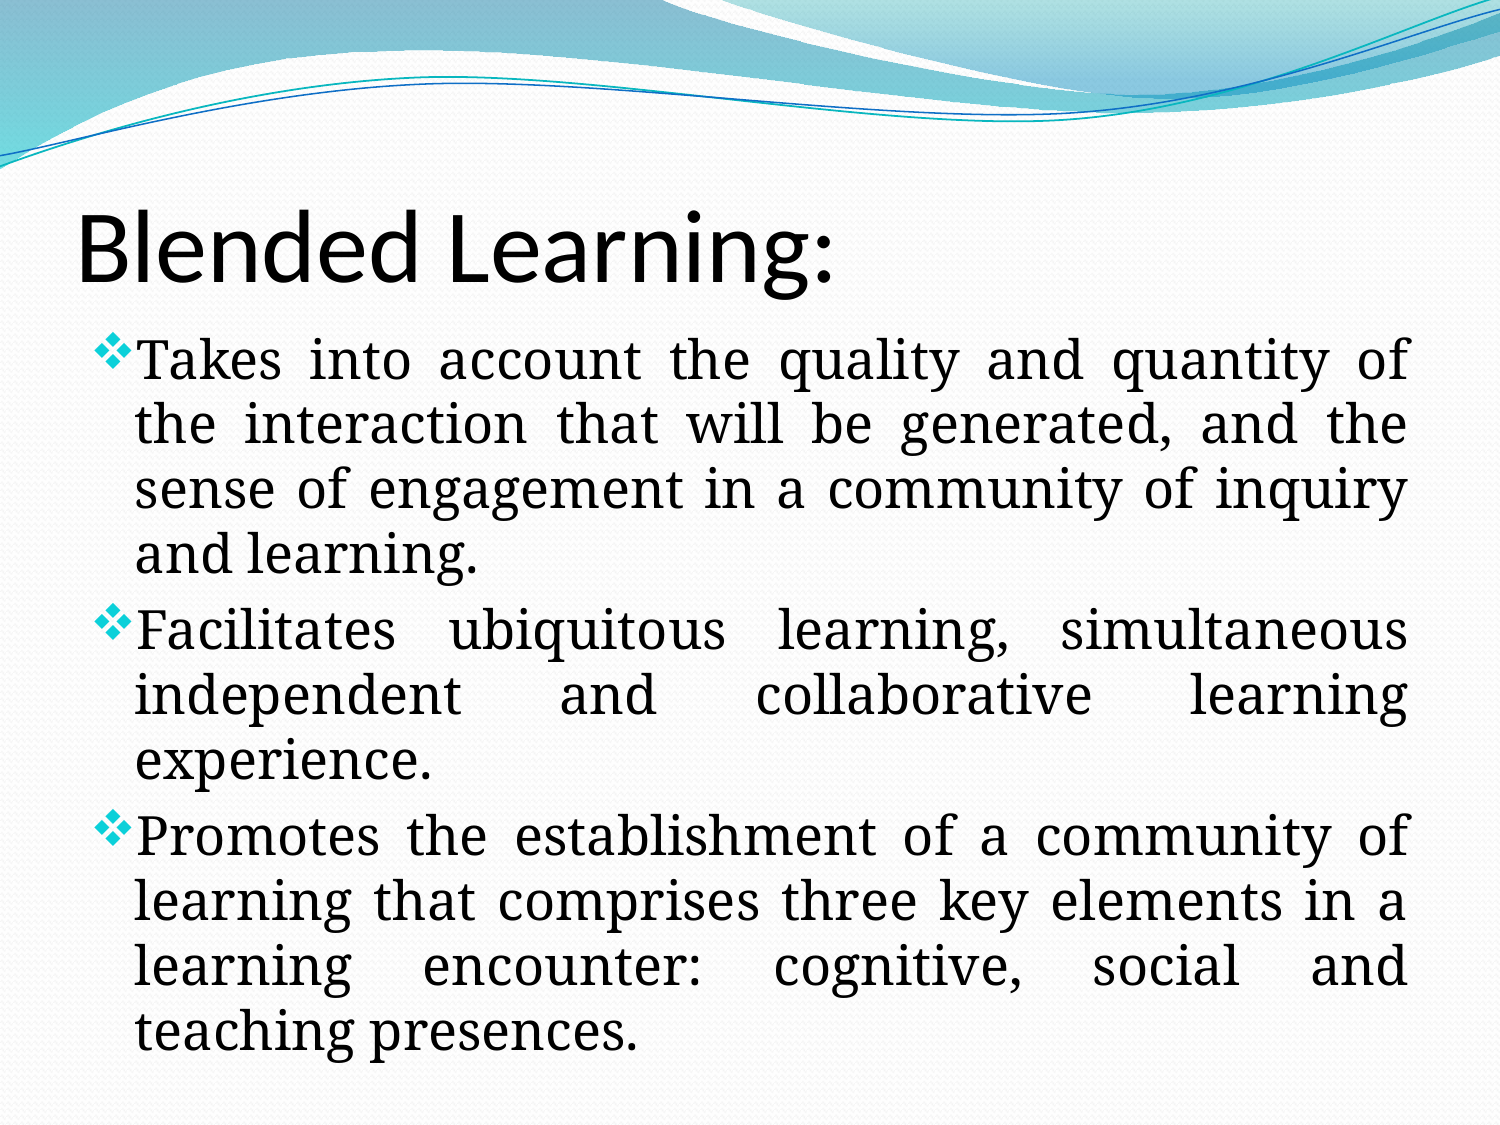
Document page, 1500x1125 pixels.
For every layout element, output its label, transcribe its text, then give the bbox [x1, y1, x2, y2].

title Blended Learning: [74, 115, 1426, 304]
list Takes into account the quality and quantity of the interaction that will be generated, and the sense of engagement in a community of inquiry and learning. Facilitates ubiquitous learning, simultaneous independent and collaborative learning experience. Promotes the establishment of a community of learning that comprises three key elements in a learning encounter: cognitive, social and teaching presences. [74, 317, 1426, 1038]
